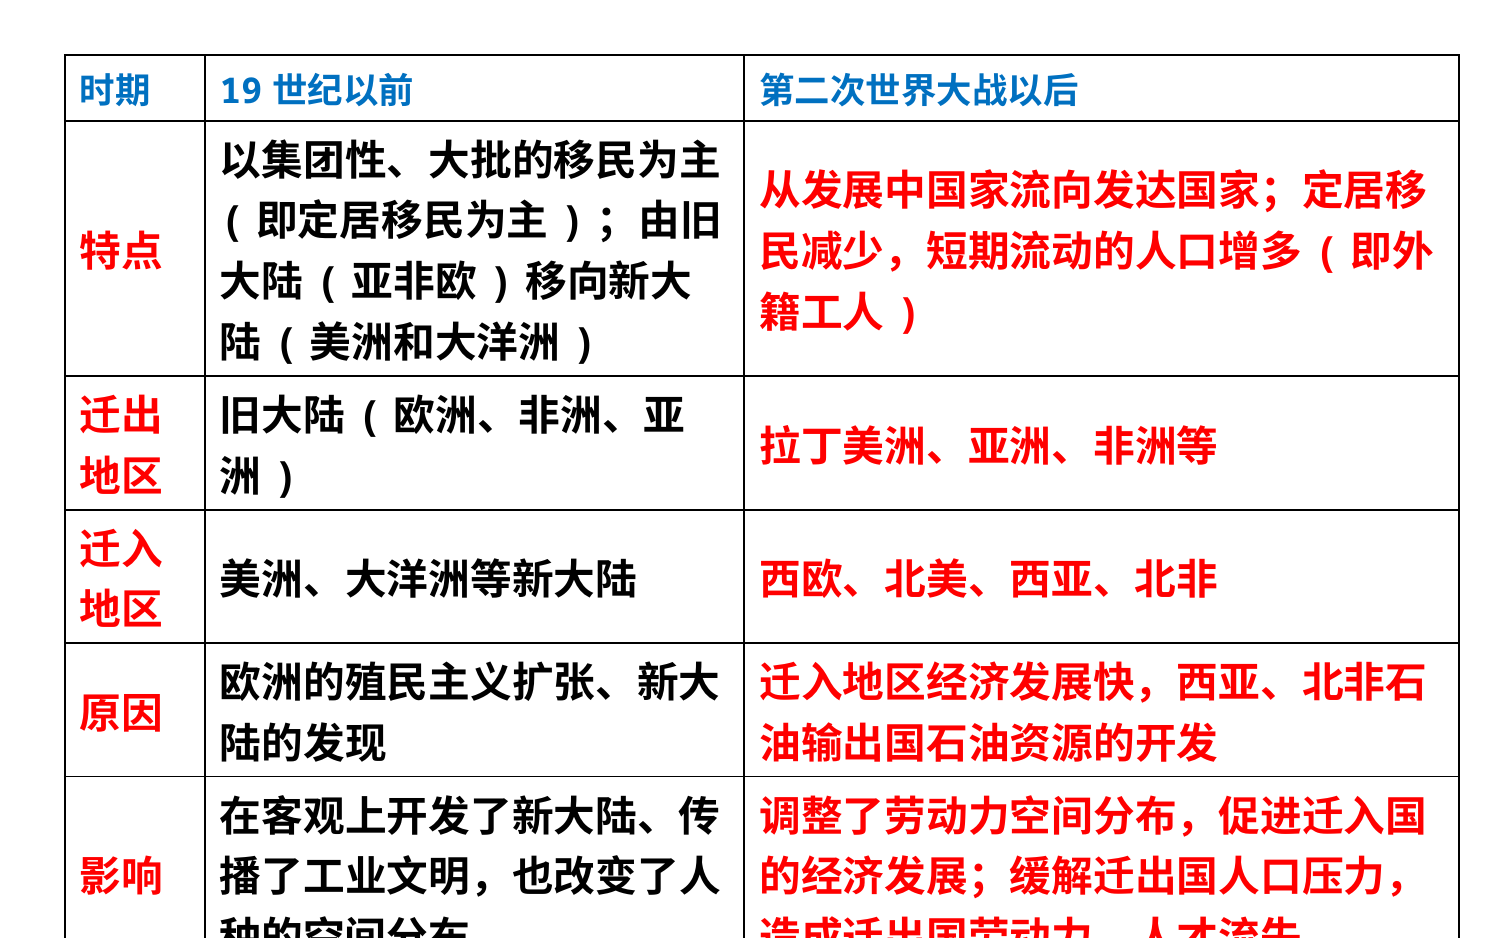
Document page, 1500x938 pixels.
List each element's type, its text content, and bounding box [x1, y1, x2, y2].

table_cell 从发展中国家流向发达国家；定居移民减少，短期流动的人口增多(即外籍工人) [745, 122, 1458, 375]
table_cell 迁入地区经济发展快，西亚、北非石油输出国石油资源的开发 [745, 644, 1458, 776]
table_cell 原因 [66, 644, 204, 776]
table_cell 特点 [66, 122, 204, 375]
table_cell 迁入 地区 [66, 511, 204, 642]
table_header 第二次世界大战以后 [745, 56, 1458, 120]
table_cell 拉丁美洲、亚洲、非洲等 [745, 377, 1458, 509]
table_cell 西欧、北美、西亚、北非 [745, 511, 1458, 642]
table_header 时期 [66, 56, 204, 120]
table_cell 影响 [66, 777, 204, 938]
table_cell 以集团性、大批的移民为主(即定居移民为主)；由旧大陆(亚非欧)移向新大陆(美洲和大洋洲) [206, 122, 743, 375]
table_cell 调整了劳动力空间分布，促进迁入国的经济发展；缓解迁出国人口压力，造成迁出国劳动力、人才流失 [745, 777, 1458, 938]
table_cell 欧洲的殖民主义扩张、新大陆的发现 [206, 644, 743, 776]
table_cell 美洲、大洋洲等新大陆 [206, 511, 743, 642]
table_cell 旧大陆(欧洲、非洲、亚洲) [206, 377, 743, 509]
table_cell 在客观上开发了新大陆、传播了工业文明，也改变了人种的空间分布 [206, 777, 743, 938]
table_header 19世纪以前 [206, 56, 743, 120]
table_cell 迁出 地区 [66, 377, 204, 509]
